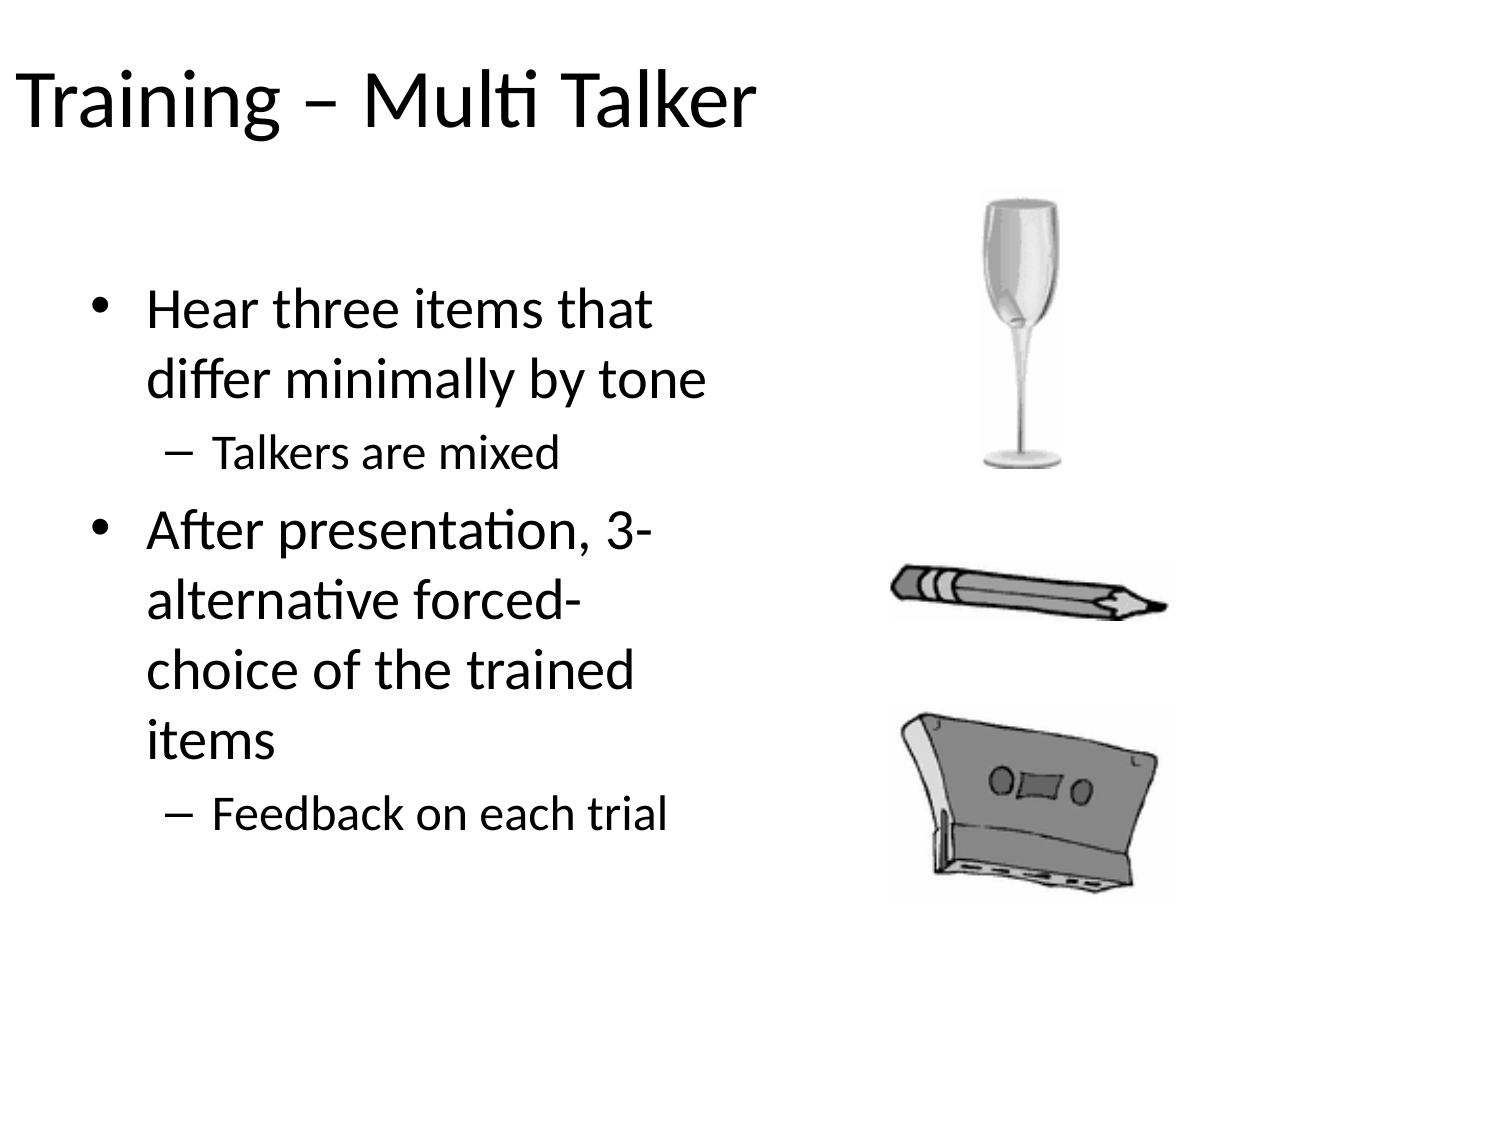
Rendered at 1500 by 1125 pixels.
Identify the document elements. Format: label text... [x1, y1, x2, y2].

title Training – Multi Talker [0, 0, 1350, 188]
list Hear three items that differ minimally by tone Talkers are mixed After presentation, 3-alternative forced-choice of the trained items Feedback on each trial [75, 262, 738, 1005]
picture [889, 704, 1172, 903]
picture [889, 562, 1172, 621]
picture [978, 187, 1065, 469]
